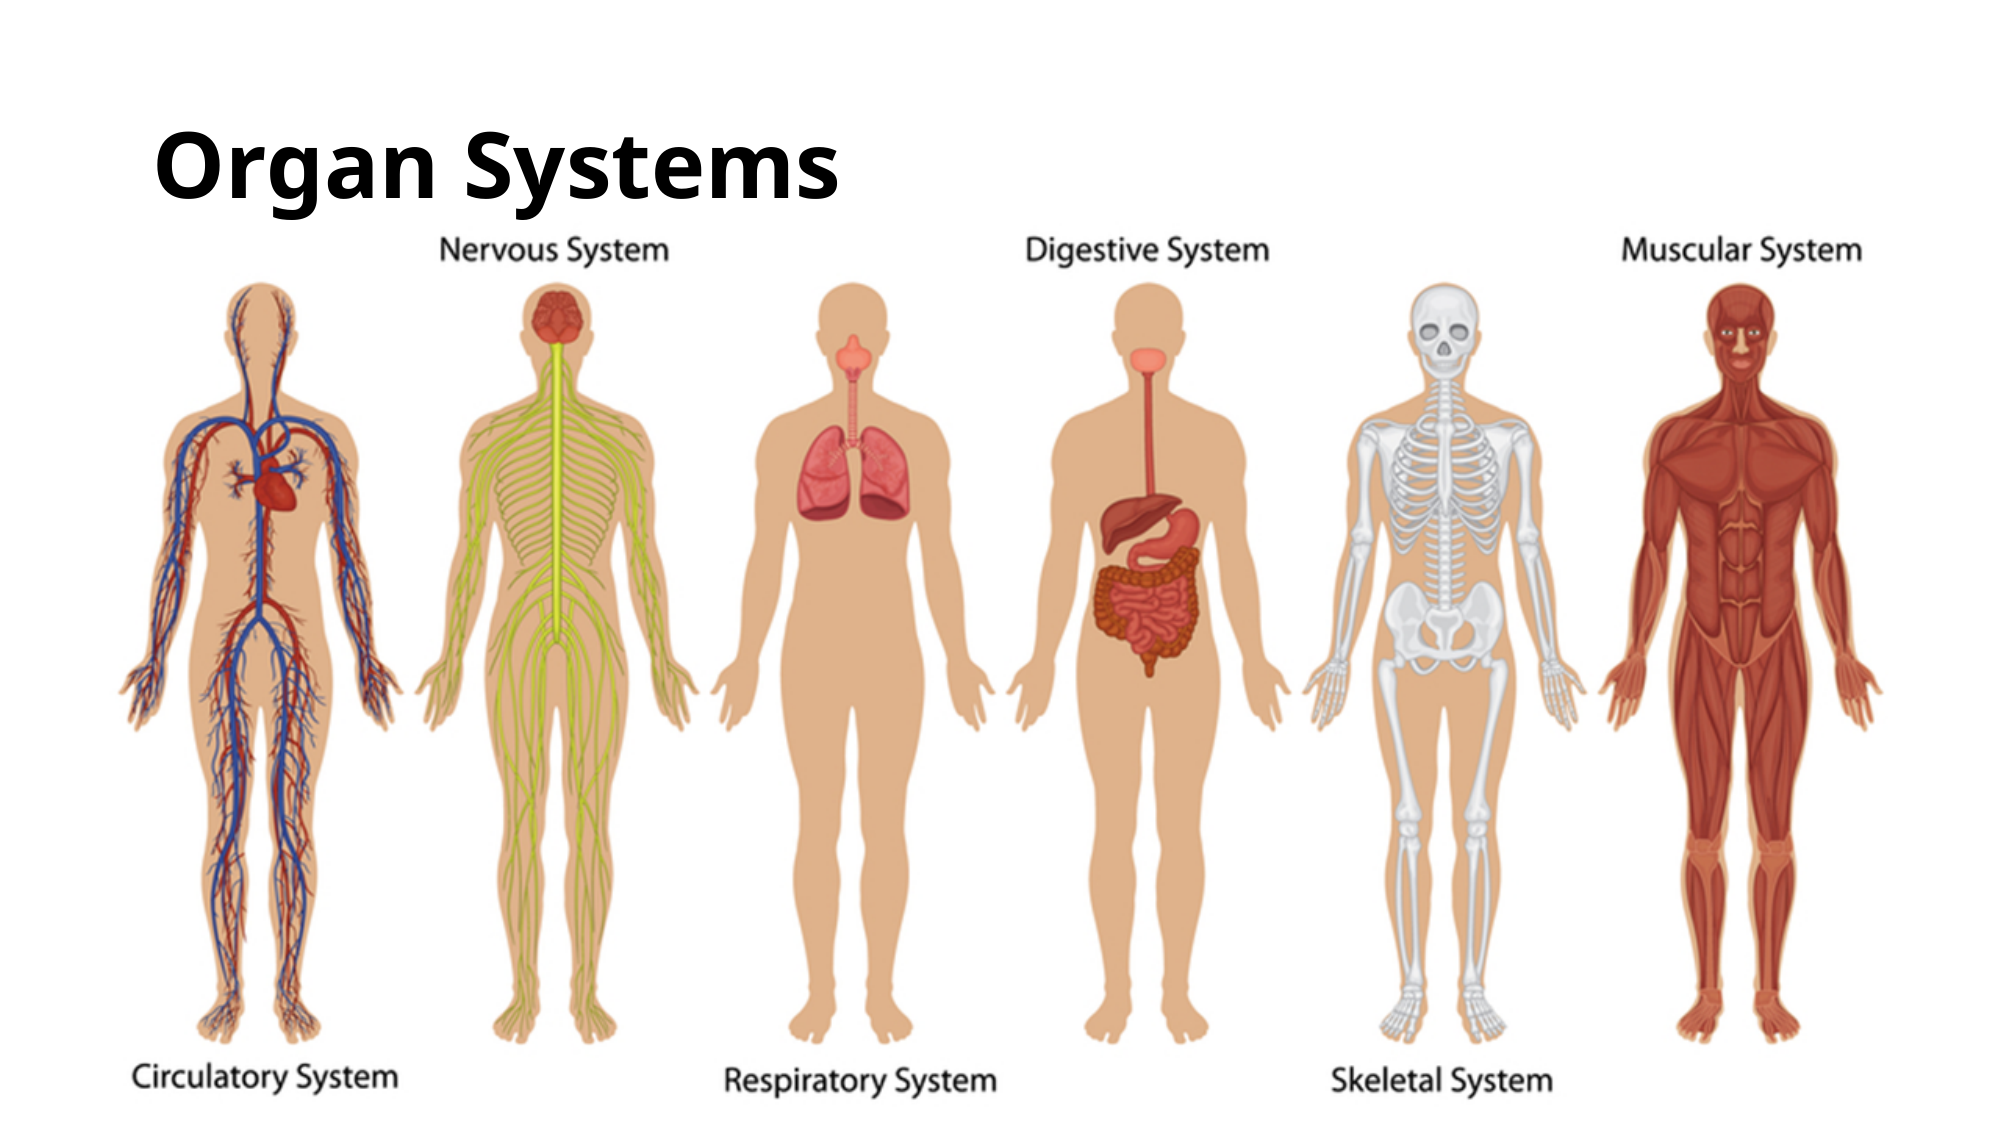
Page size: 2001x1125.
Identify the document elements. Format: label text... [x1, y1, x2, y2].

picture [108, 221, 1892, 1125]
title Organ Systems [137, 59, 1863, 221]
